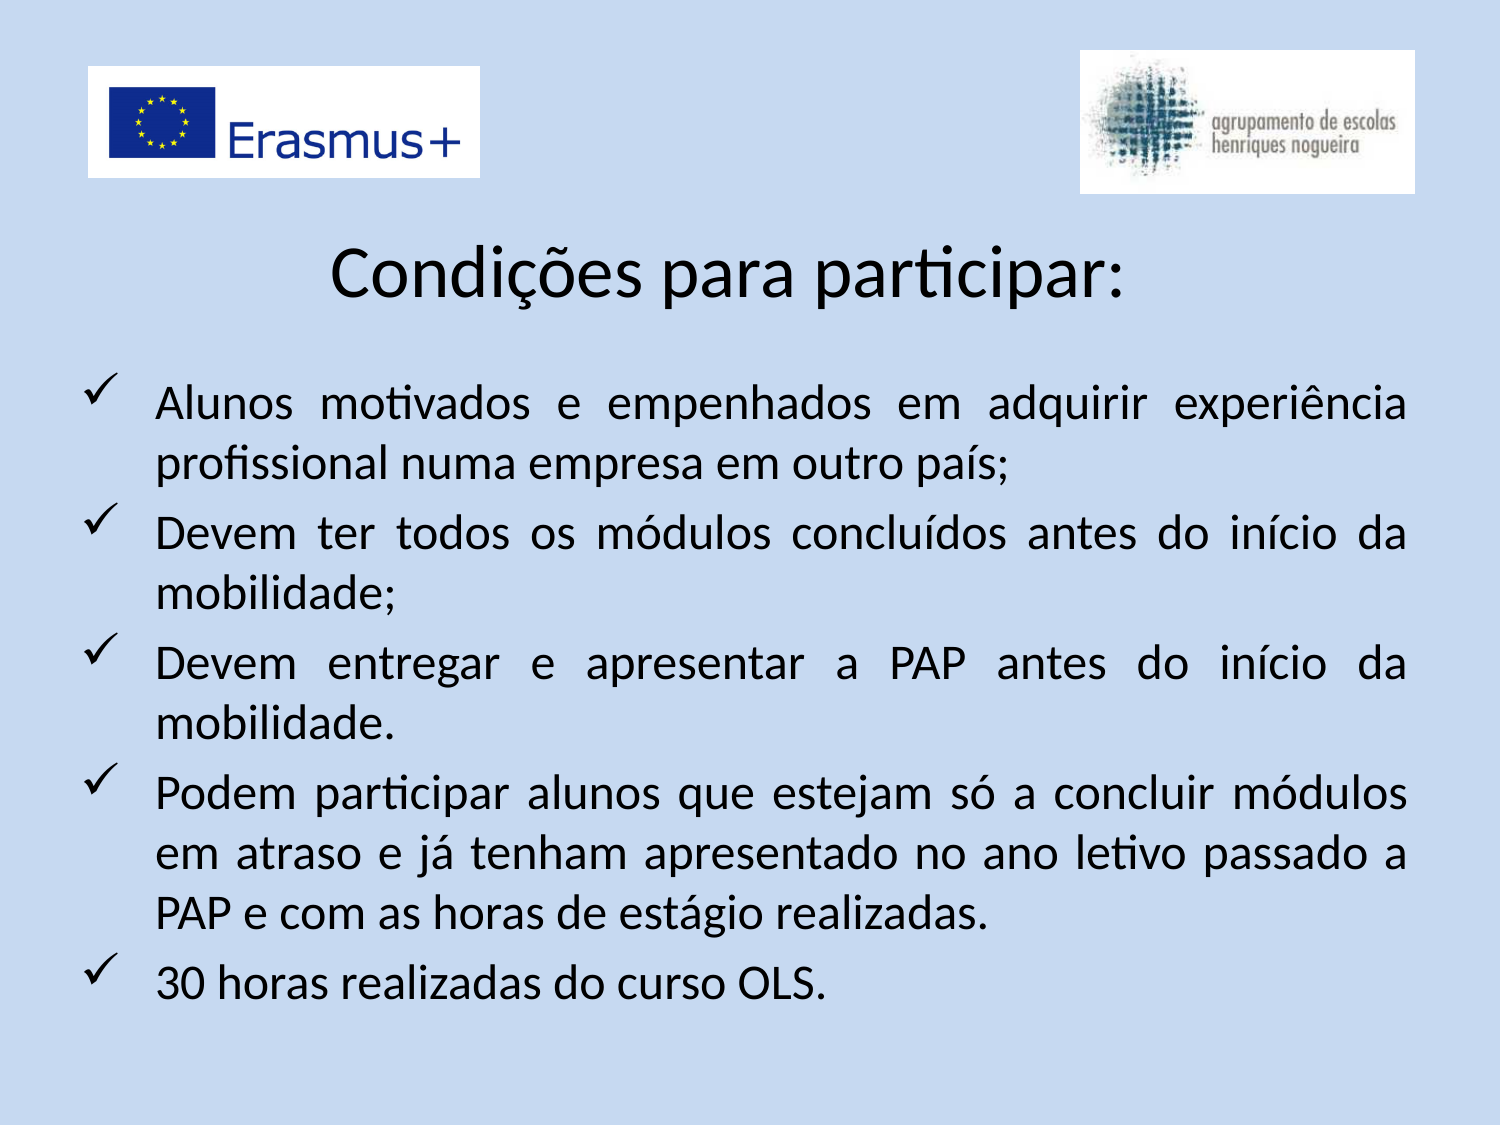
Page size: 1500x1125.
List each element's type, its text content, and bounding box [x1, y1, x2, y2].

subtitle Alunos motivados e empenhados em adquirir experiência profissional numa empresa em outro país; Devem ter todos os módulos concluídos antes do início da mobilidade; Devem entregar e apresentar a PAP antes do início da mobilidade. Podem participar alunos que estejam só a concluir módulos em atraso e já tenham apresentado no ano letivo passado a PAP e com as horas de estágio realizadas. 30 horas realizadas do curso OLS. [64, 361, 1424, 1035]
picture [1080, 50, 1415, 194]
picture [88, 66, 480, 179]
title Condições para participar: [100, 208, 1376, 327]
